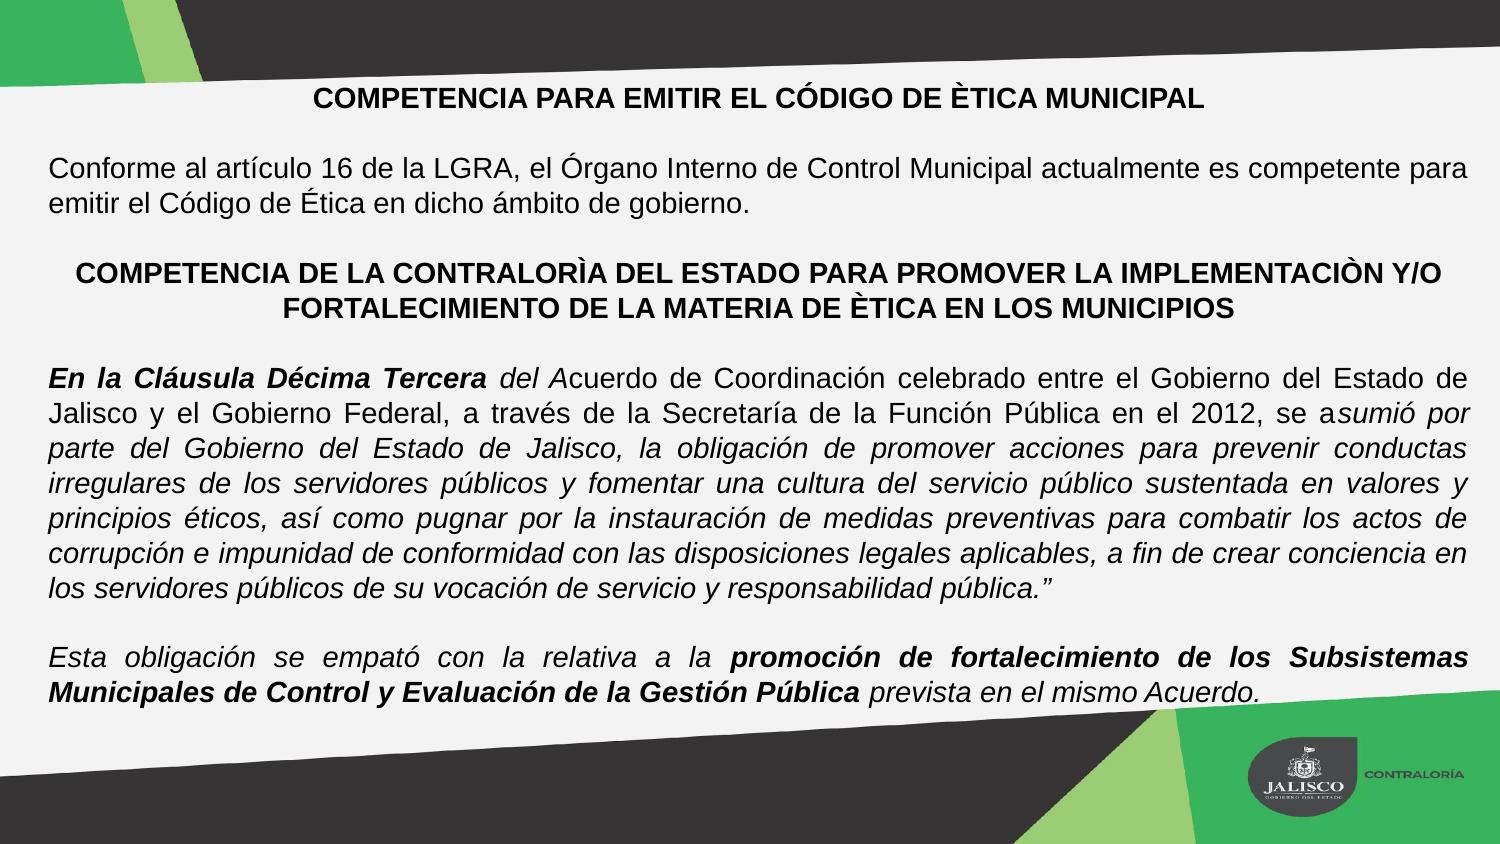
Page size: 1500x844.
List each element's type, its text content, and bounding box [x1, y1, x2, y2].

picture [0, 0, 1500, 844]
text_box COMPETENCIA PARA EMITIR EL CÓDIGO DE ÈTICA MUNICIPAL Conforme al artículo 16 de la LGRA, el Órgano Interno de Control Municipal actualmente es competente para emitir el Código de Ética en dicho ámbito de gobierno. COMPETENCIA DE LA CONTRALORÌA DEL ESTADO PARA PROMOVER LA IMPLEMENTACIÒN Y/O FORTALECIMIENTO DE LA MATERIA DE ÈTICA EN LOS MUNICIPIOS En la Cláusula Décima Tercera del Acuerdo de Coordinación celebrado entre el Gobierno del Estado de Jalisco y el Gobierno Federal, a través de la Secretaría de la Función Pública en el 2012, se asumió por parte del Gobierno del Estado de Jalisco, la obligación de promover acciones para prevenir conductas irregulares de los servidores públicos y fomentar una cultura del servicio público sustentada en valores y principios éticos, así como pugnar por la instauración de medidas preventivas para combatir los actos de corrupción e impunidad de conformidad con las disposiciones legales aplicables, a fin de crear conciencia en los servidores públicos de su vocación de servicio y responsabilidad pública.” Esta obligación se empató con la relativa a la promoción de fortalecimiento de los Subsistemas Municipales de Control y Evaluación de la Gestión Pública prevista en el mismo Acuerdo. [33, 37, 1485, 814]
